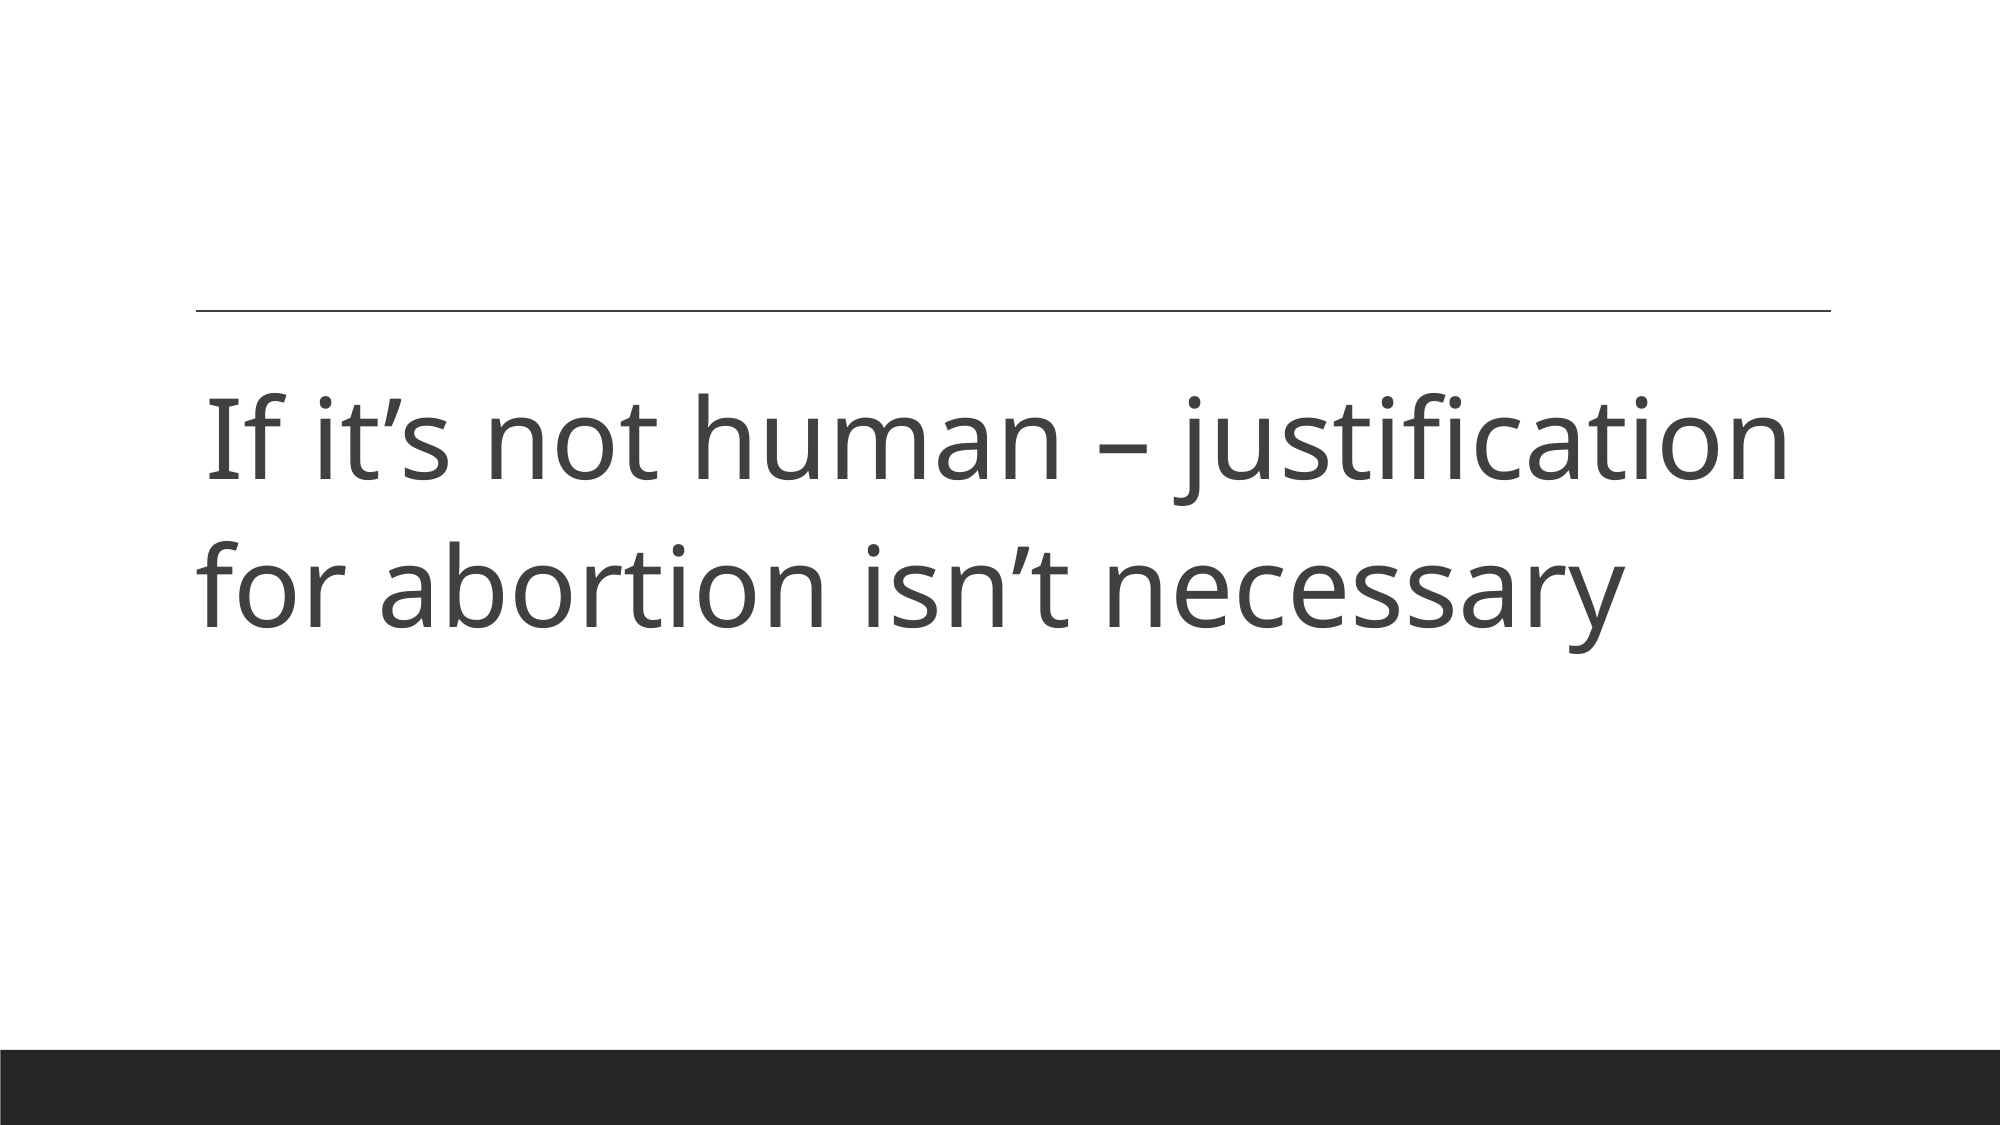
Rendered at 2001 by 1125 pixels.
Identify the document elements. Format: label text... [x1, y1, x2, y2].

list If it’s not human – justification for abortion isn’t necessary [180, 345, 1830, 963]
